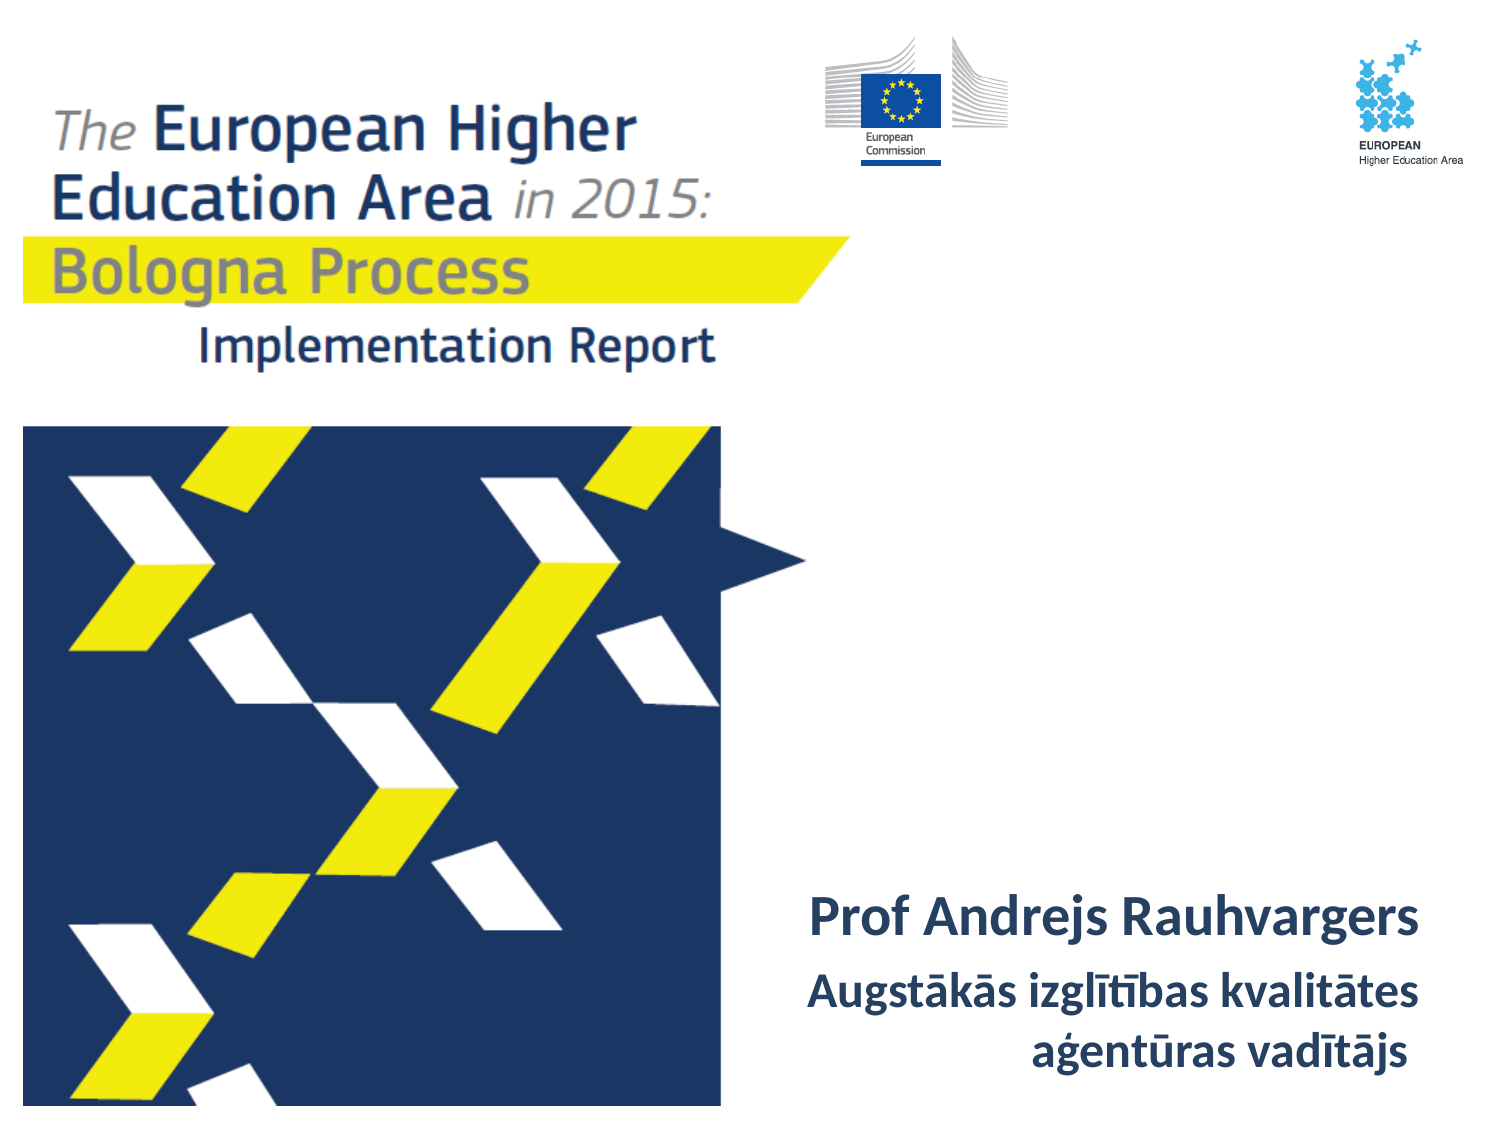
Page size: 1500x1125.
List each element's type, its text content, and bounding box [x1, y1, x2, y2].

subtitle Prof Andrejs Rauhvargers Augstākās izglītības kvalitātes aģentūras vadītājs [860, 869, 1436, 1096]
picture [23, 30, 1469, 1107]
